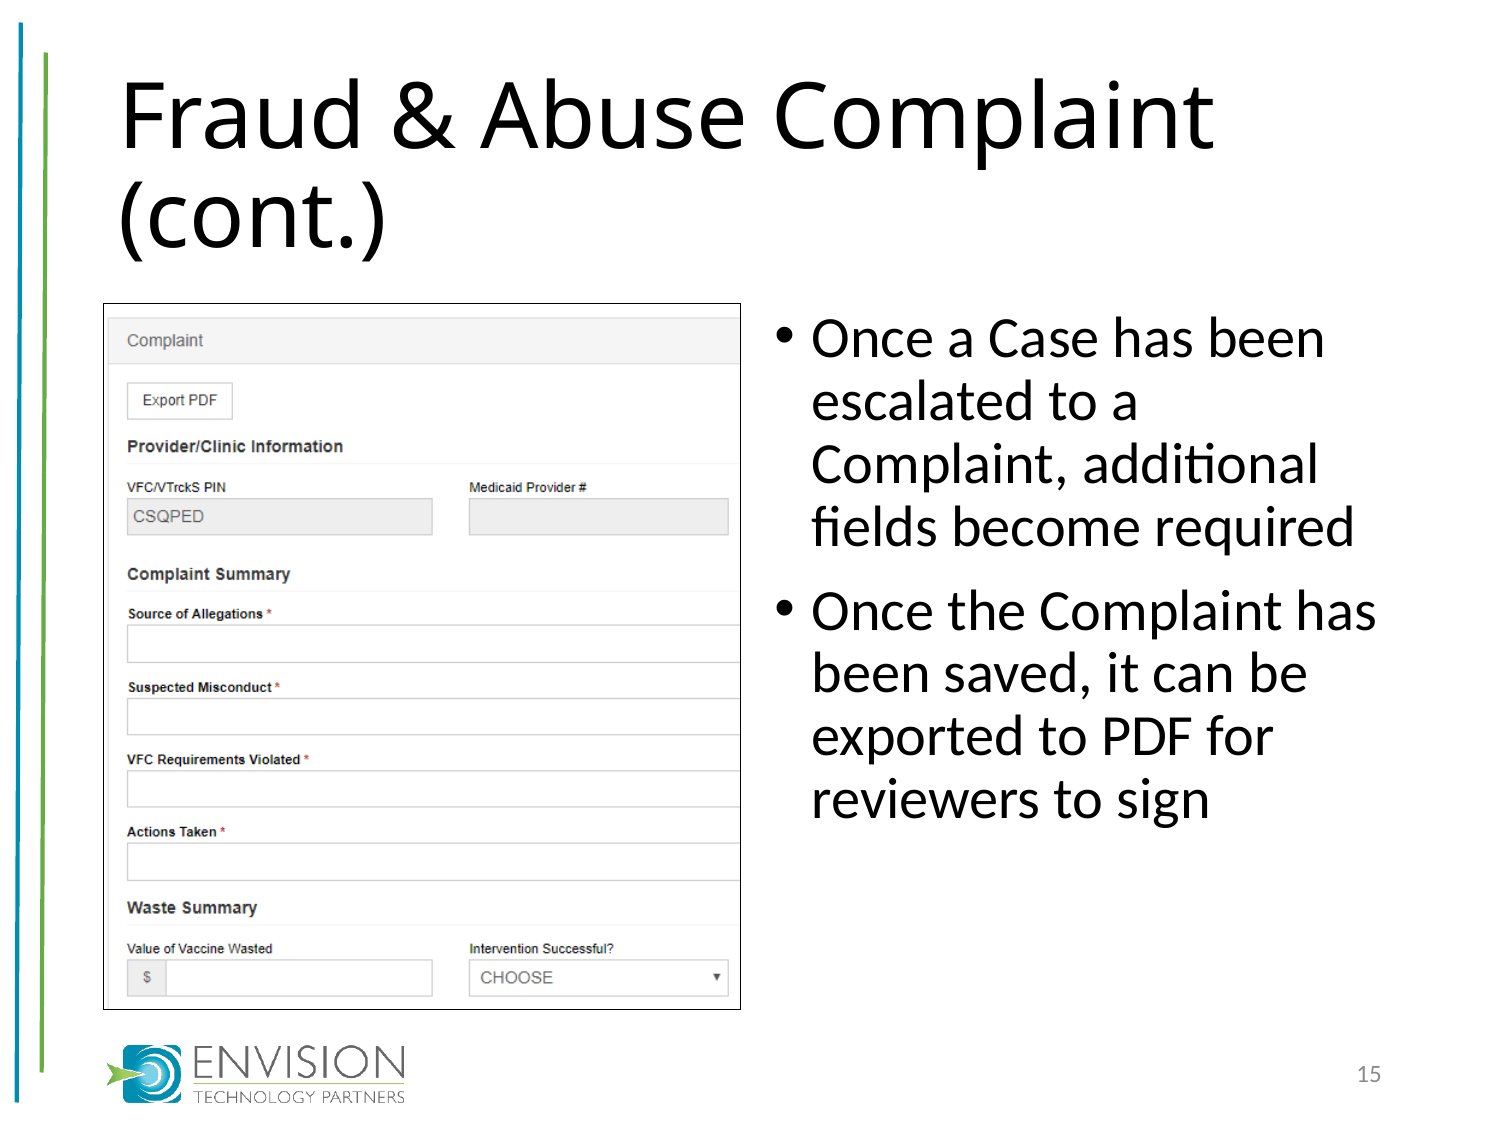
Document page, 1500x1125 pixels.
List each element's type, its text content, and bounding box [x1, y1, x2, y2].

title Fraud & Abuse Complaint (cont.) [103, 59, 1397, 278]
picture [149, 1045, 404, 1103]
list Once a Case has been escalated to a Complaint, additional fields become required Once the Complaint has been saved, it can be exported to PDF for reviewers to sign [759, 299, 1397, 1014]
picture [103, 1045, 174, 1103]
slide_number 15 [1059, 1042, 1397, 1103]
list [103, 303, 741, 1010]
